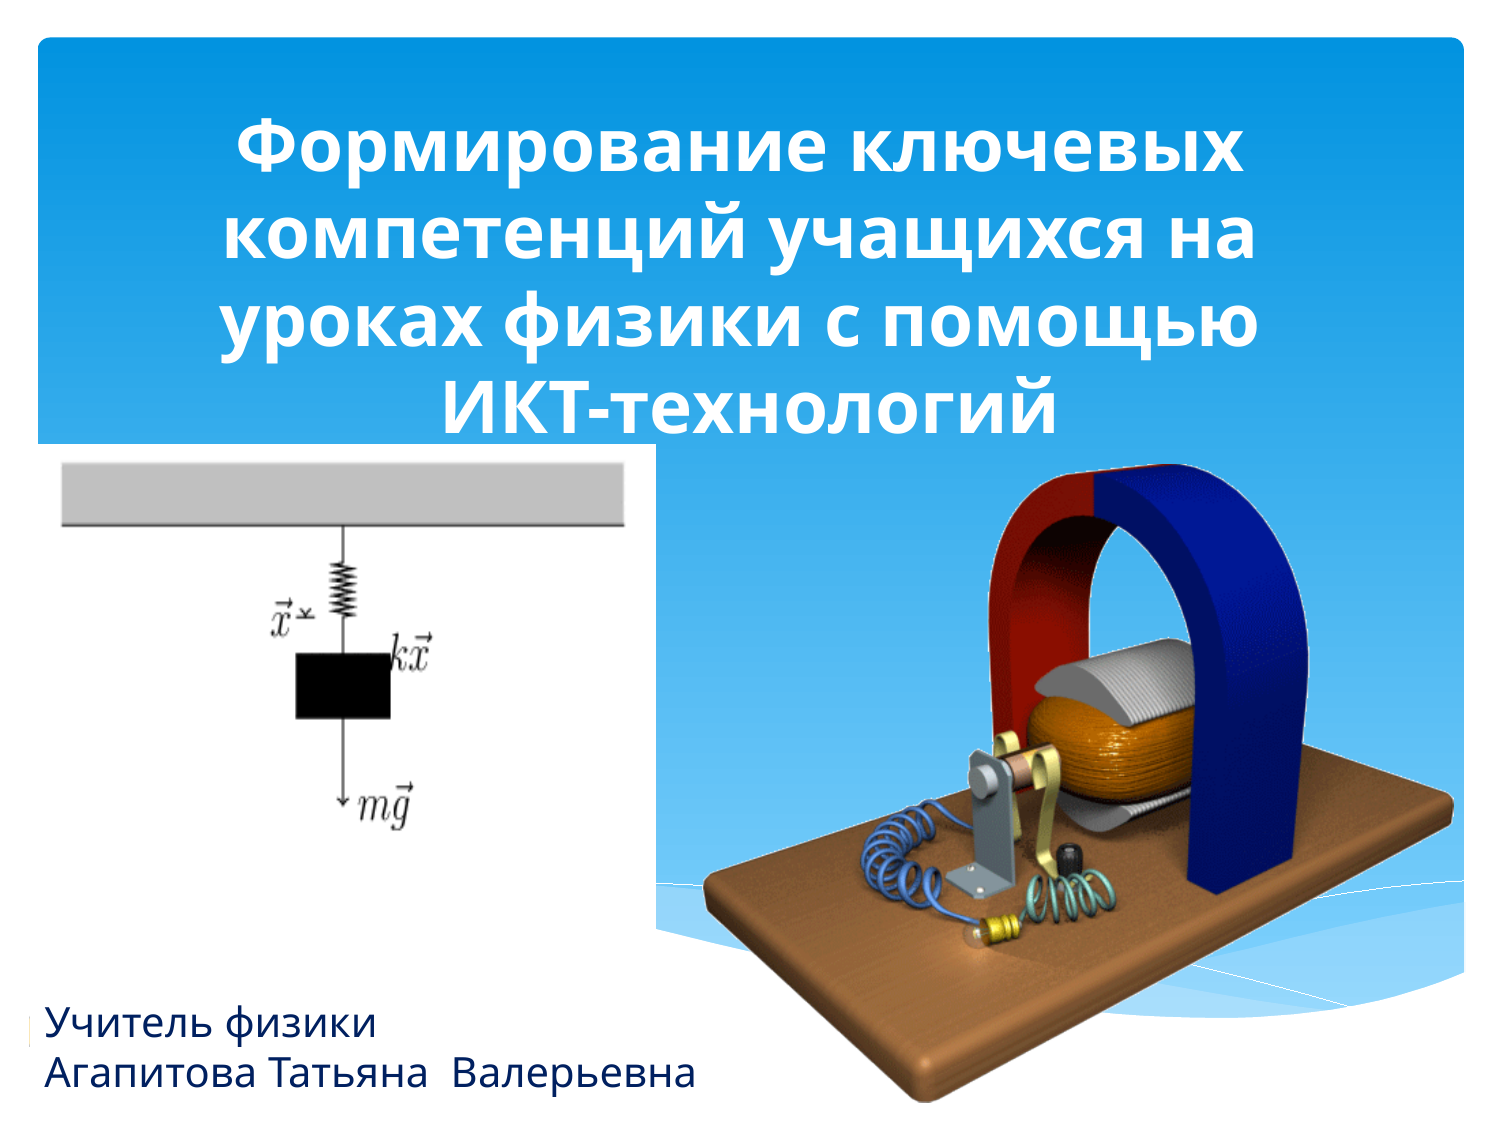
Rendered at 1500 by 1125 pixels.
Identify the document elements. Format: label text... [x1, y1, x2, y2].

picture [702, 464, 1454, 1104]
picture [29, 444, 657, 1048]
title Формирование ключевых компетенций учащихся на уроках физики с помощью ИКТ-технологий [112, 62, 1388, 457]
subtitle Учитель физики Агапитова Татьяна Валерьевна [29, 987, 696, 1106]
